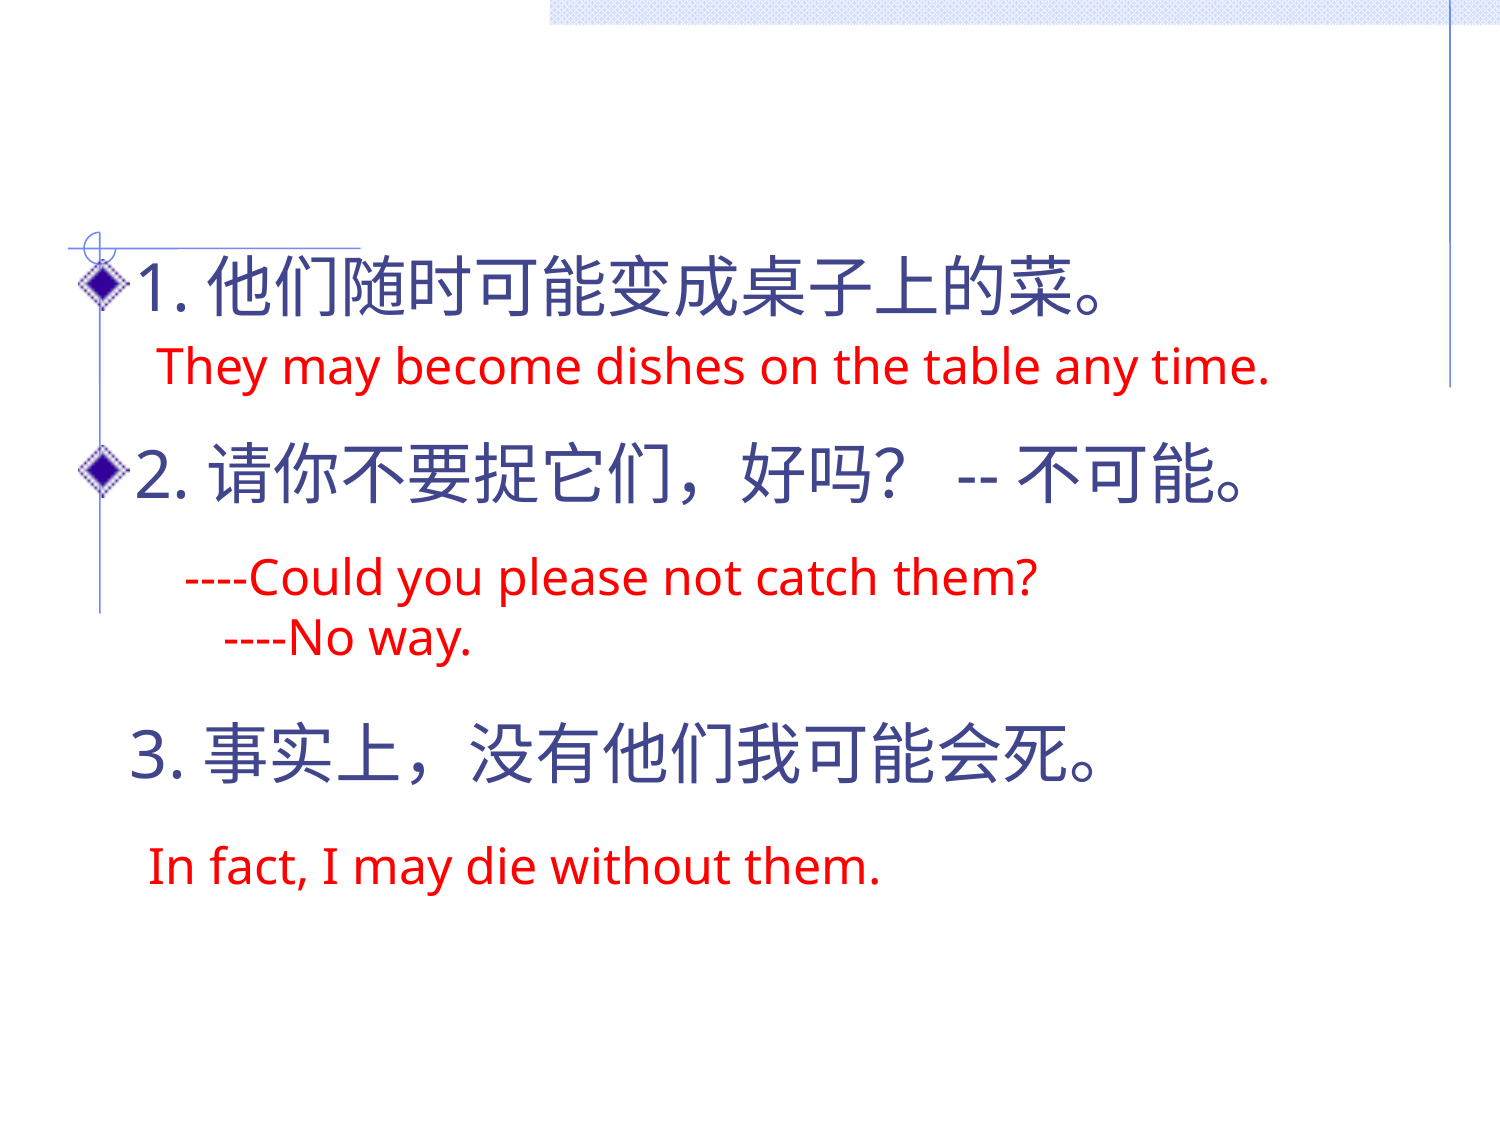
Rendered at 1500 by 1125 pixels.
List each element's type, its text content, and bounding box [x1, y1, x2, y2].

picture [78, 445, 130, 498]
picture [549, 0, 1449, 25]
text_box They may become dishes on the table any time. [141, 326, 1306, 402]
picture [1451, 0, 1500, 25]
list 1.他们随时可能变成桌子上的菜。 2.请你不要捉它们，好吗？--不可能。 3.事实上，没有他们我可能会死。 [63, 237, 1339, 913]
text_box In fact, I may die without them. [133, 827, 1140, 902]
text_box ----Could you please not catch them? ----No way. [169, 537, 1294, 673]
picture [78, 259, 130, 311]
